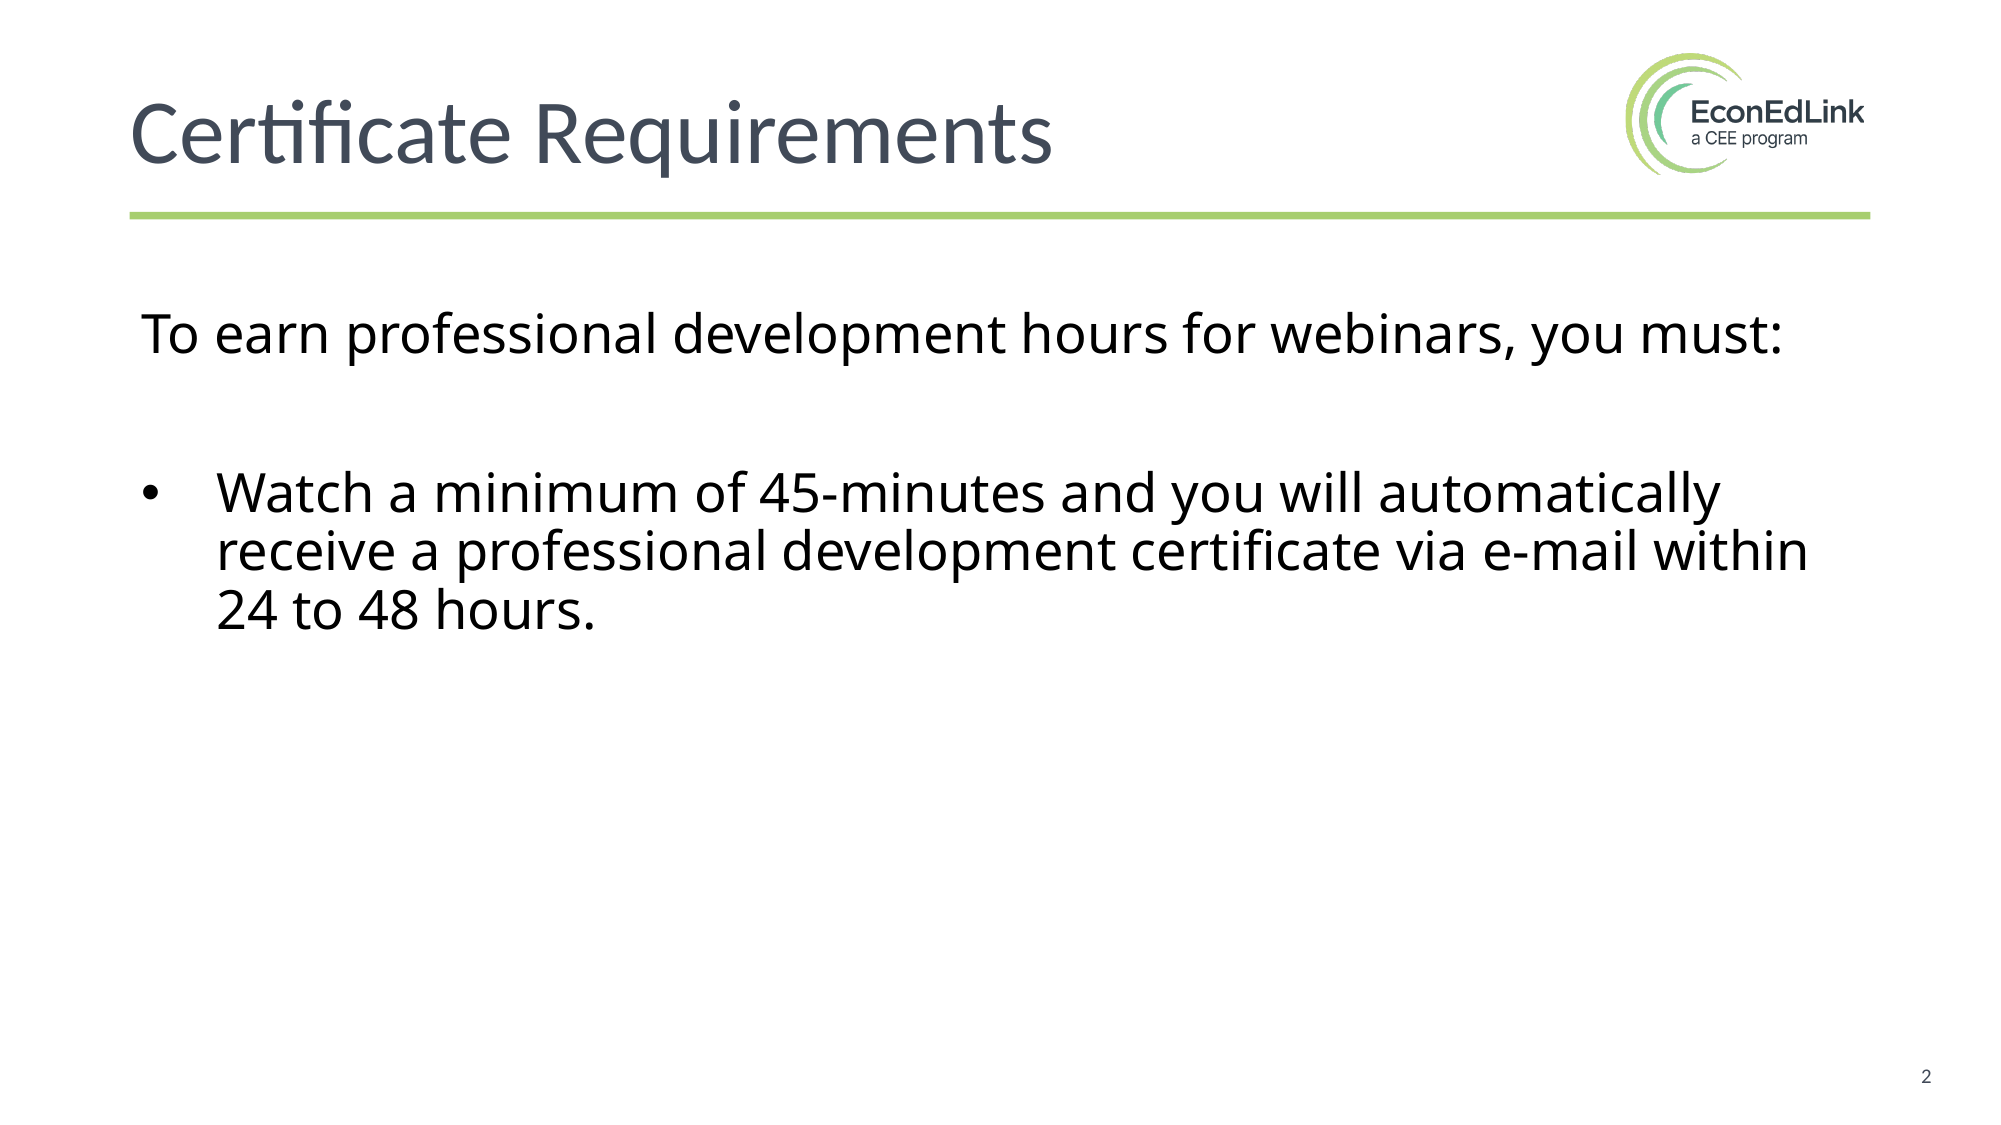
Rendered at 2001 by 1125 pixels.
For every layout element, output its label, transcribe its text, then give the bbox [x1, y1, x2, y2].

text_box To earn professional development hours for webinars, you must: Watch a minimum of 45-minutes and you will automatically receive a professional development certificate via e-mail within 24 to 48 hours. [126, 299, 1852, 1014]
slide_number 2 [1411, 1045, 1947, 1106]
text_box Certificate Requirements [115, 77, 1852, 278]
